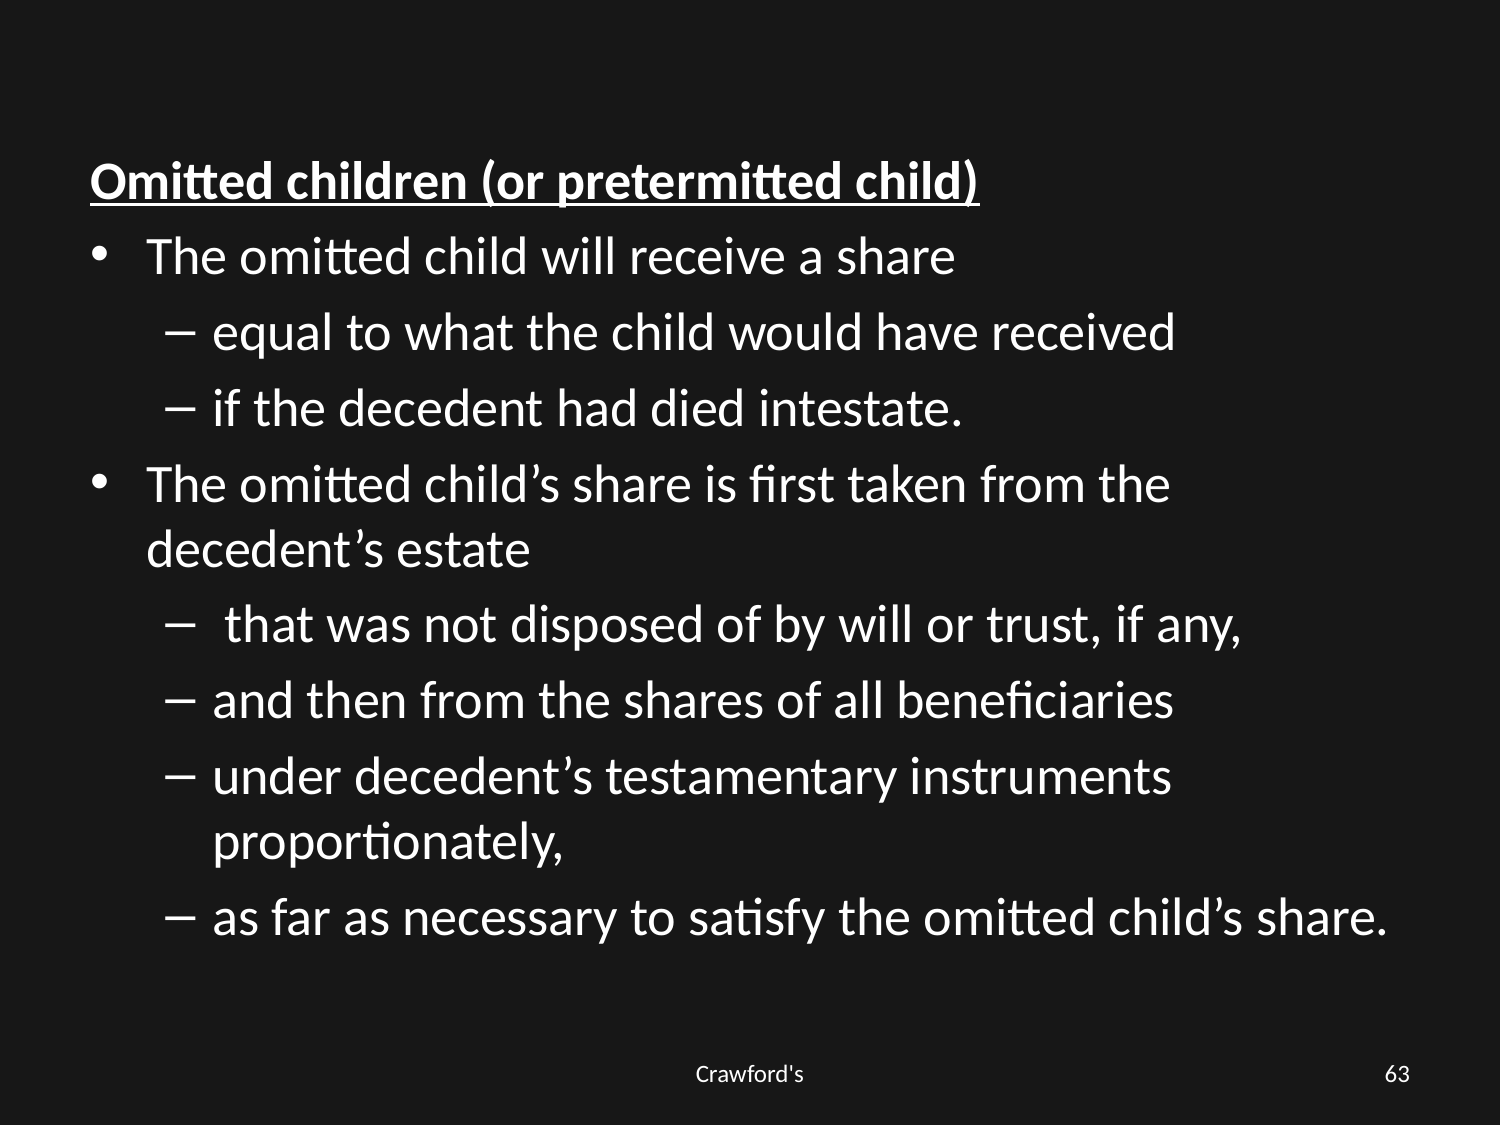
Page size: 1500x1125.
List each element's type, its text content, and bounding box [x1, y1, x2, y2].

slide_number 63 [1074, 1042, 1425, 1103]
list Omitted children (or pretermitted child) The omitted child will receive a share equal to what the child would have received if the decedent had died intestate. The omitted child’s share is first taken from the decedent’s estate that was not disposed of by will or trust, if any, and then from the shares of all beneficiaries under decedent’s testamentary instruments proportionately, as far as necessary to satisfy the omitted child’s share. [75, 137, 1425, 1005]
footer Crawford's [512, 1042, 988, 1103]
